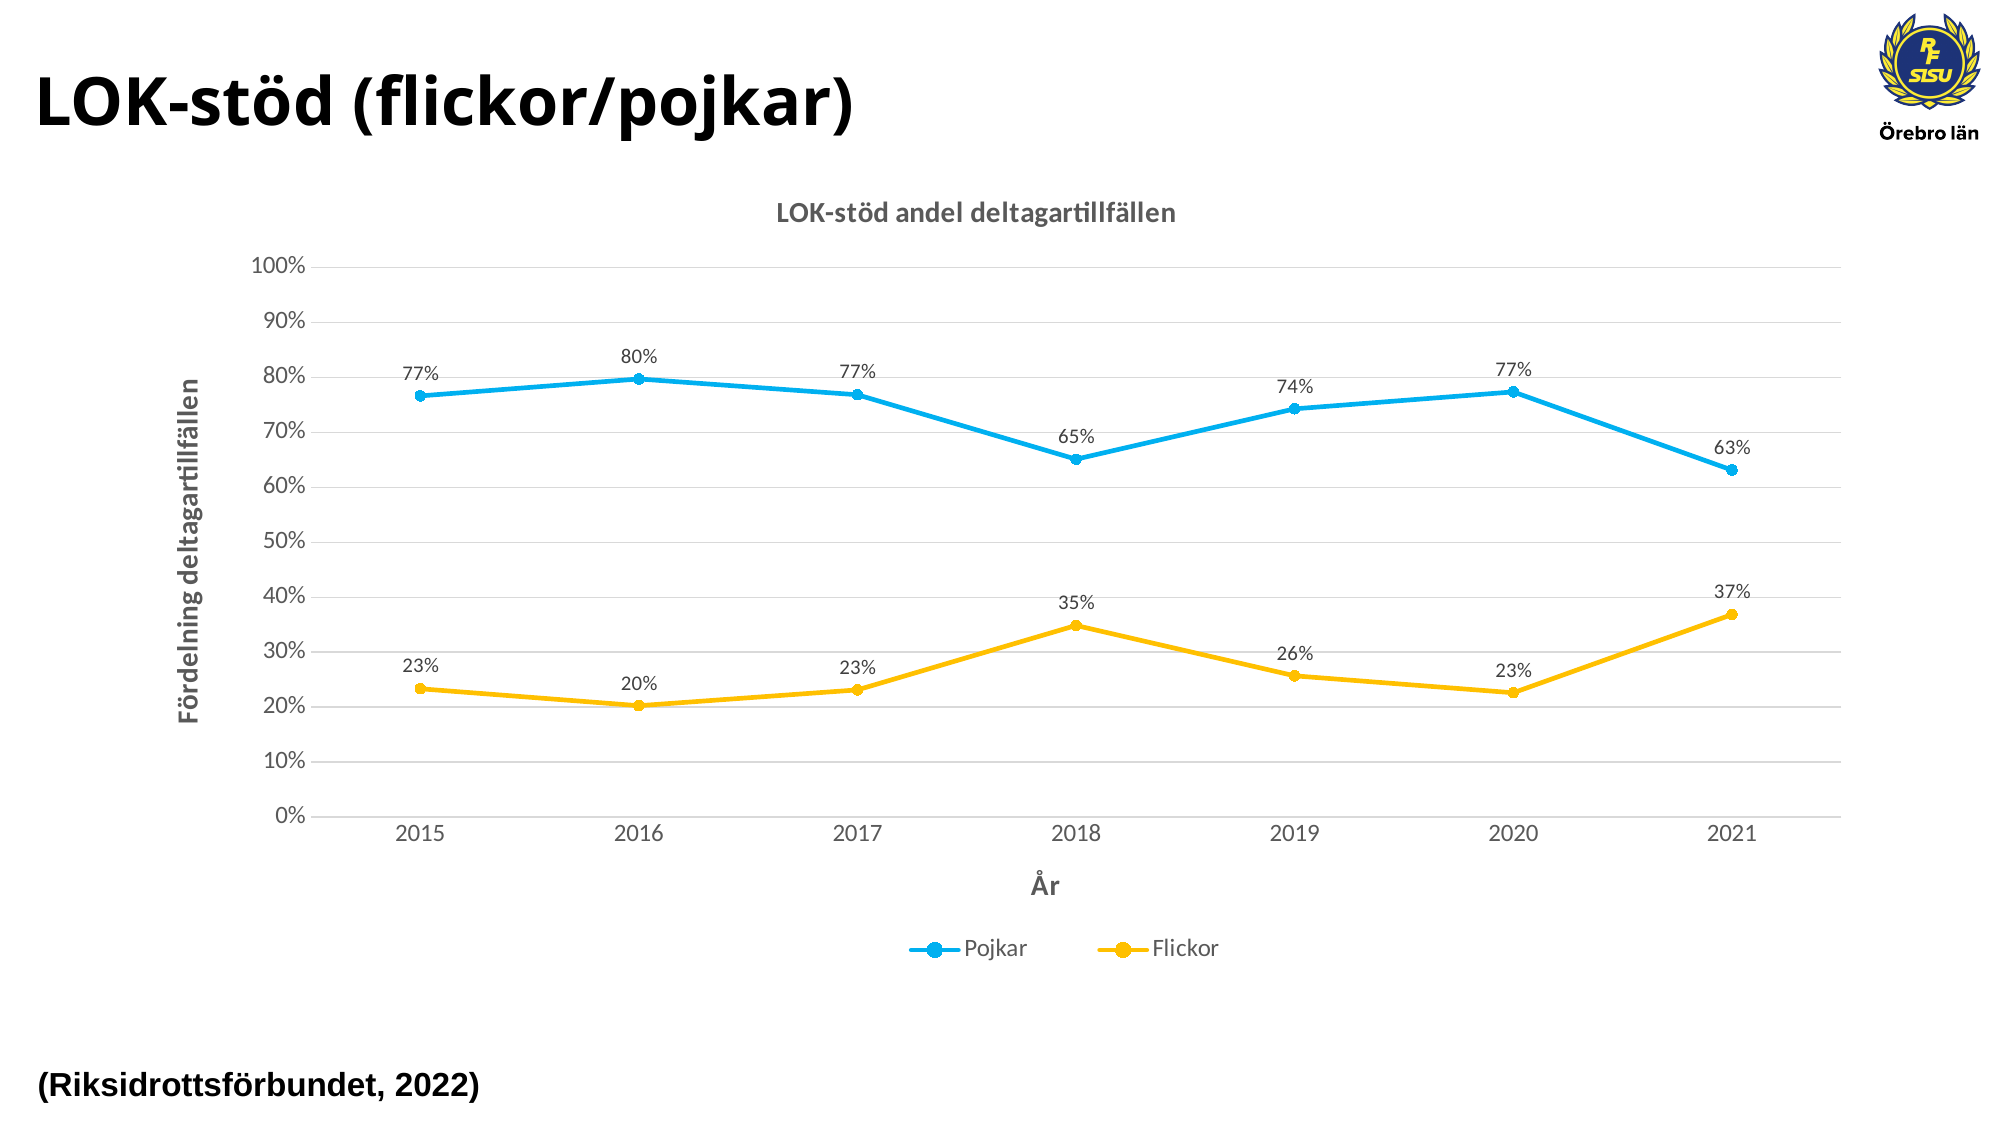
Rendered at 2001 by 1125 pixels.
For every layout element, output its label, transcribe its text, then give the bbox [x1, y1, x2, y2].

picture [1878, 13, 1981, 140]
text_box (Riksidrottsförbundet, 2022) [22, 1056, 496, 1111]
chart [74, 166, 1879, 995]
text_box LOK-stöd (flickor/pojkar) [19, 60, 1671, 140]
